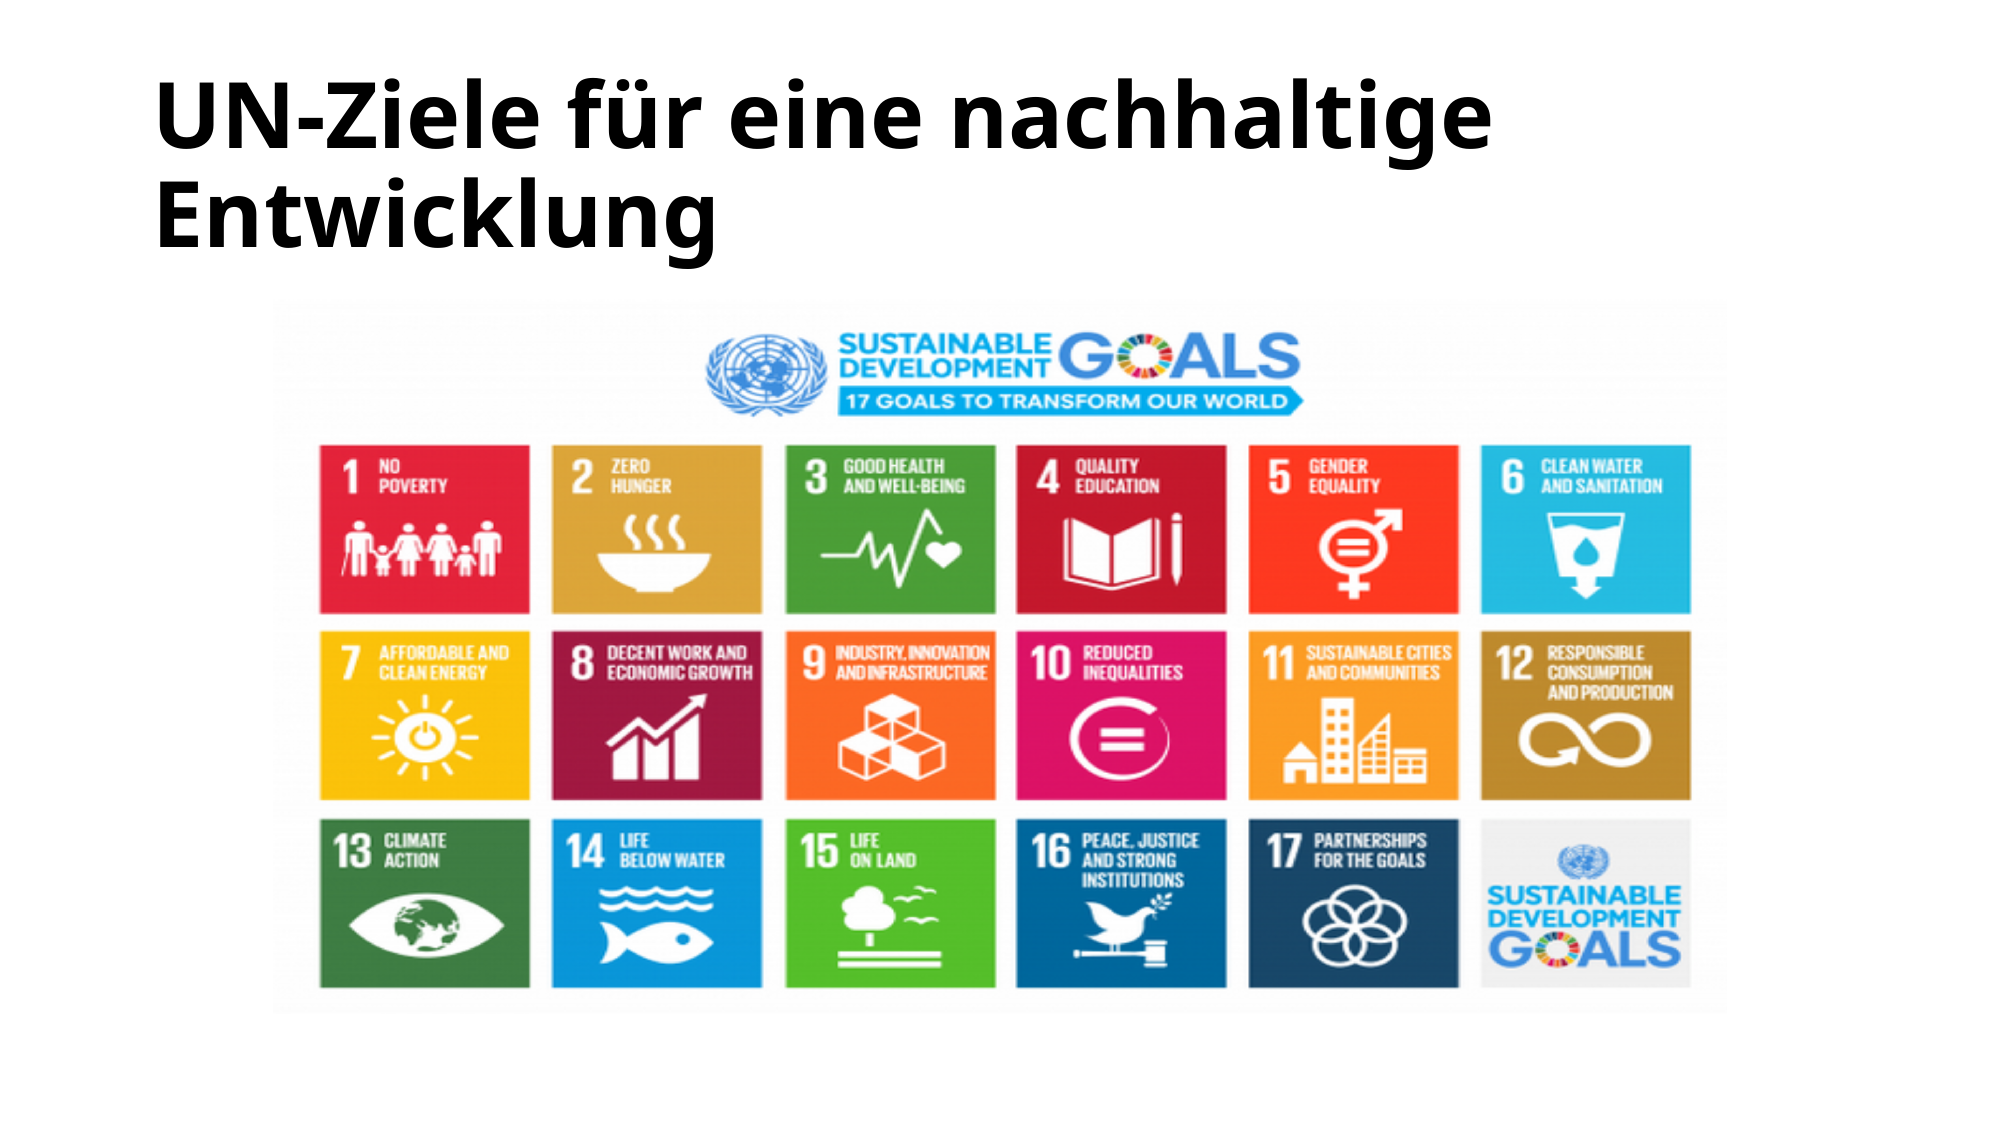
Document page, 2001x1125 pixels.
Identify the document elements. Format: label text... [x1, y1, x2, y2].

title UN-Ziele für eine nachhaltige Entwicklung [137, 59, 1863, 278]
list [272, 298, 1728, 1014]
